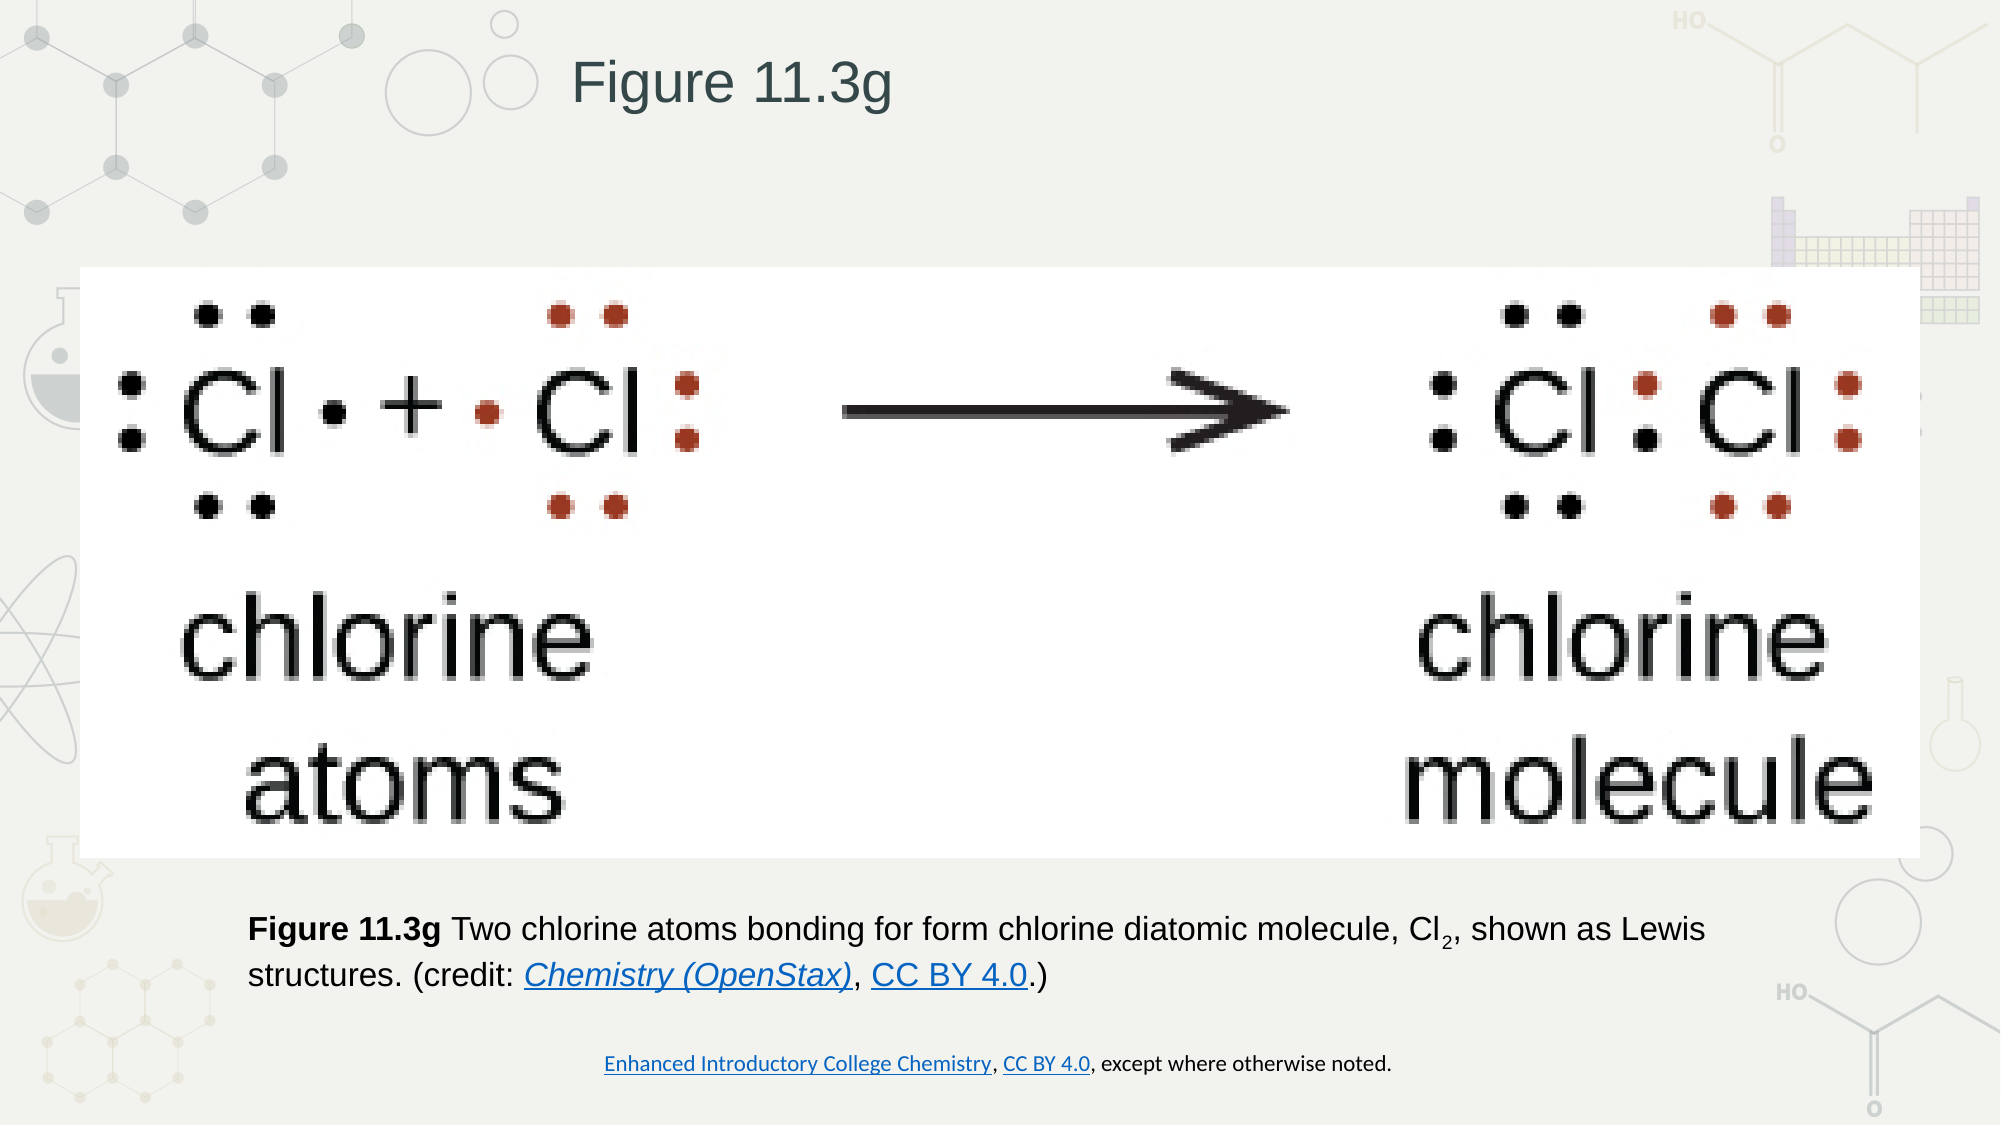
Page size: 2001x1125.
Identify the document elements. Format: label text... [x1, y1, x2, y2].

title Figure 11.3g [556, 16, 1202, 123]
picture [0, 0, 2001, 1125]
list Figure 11.3g Two chlorine atoms bonding for form chlorine diatomic molecule, Cl2, shown as Lewis structures. (credit: Chemistry (OpenStax), CC BY 4.0.) [232, 900, 1868, 1048]
